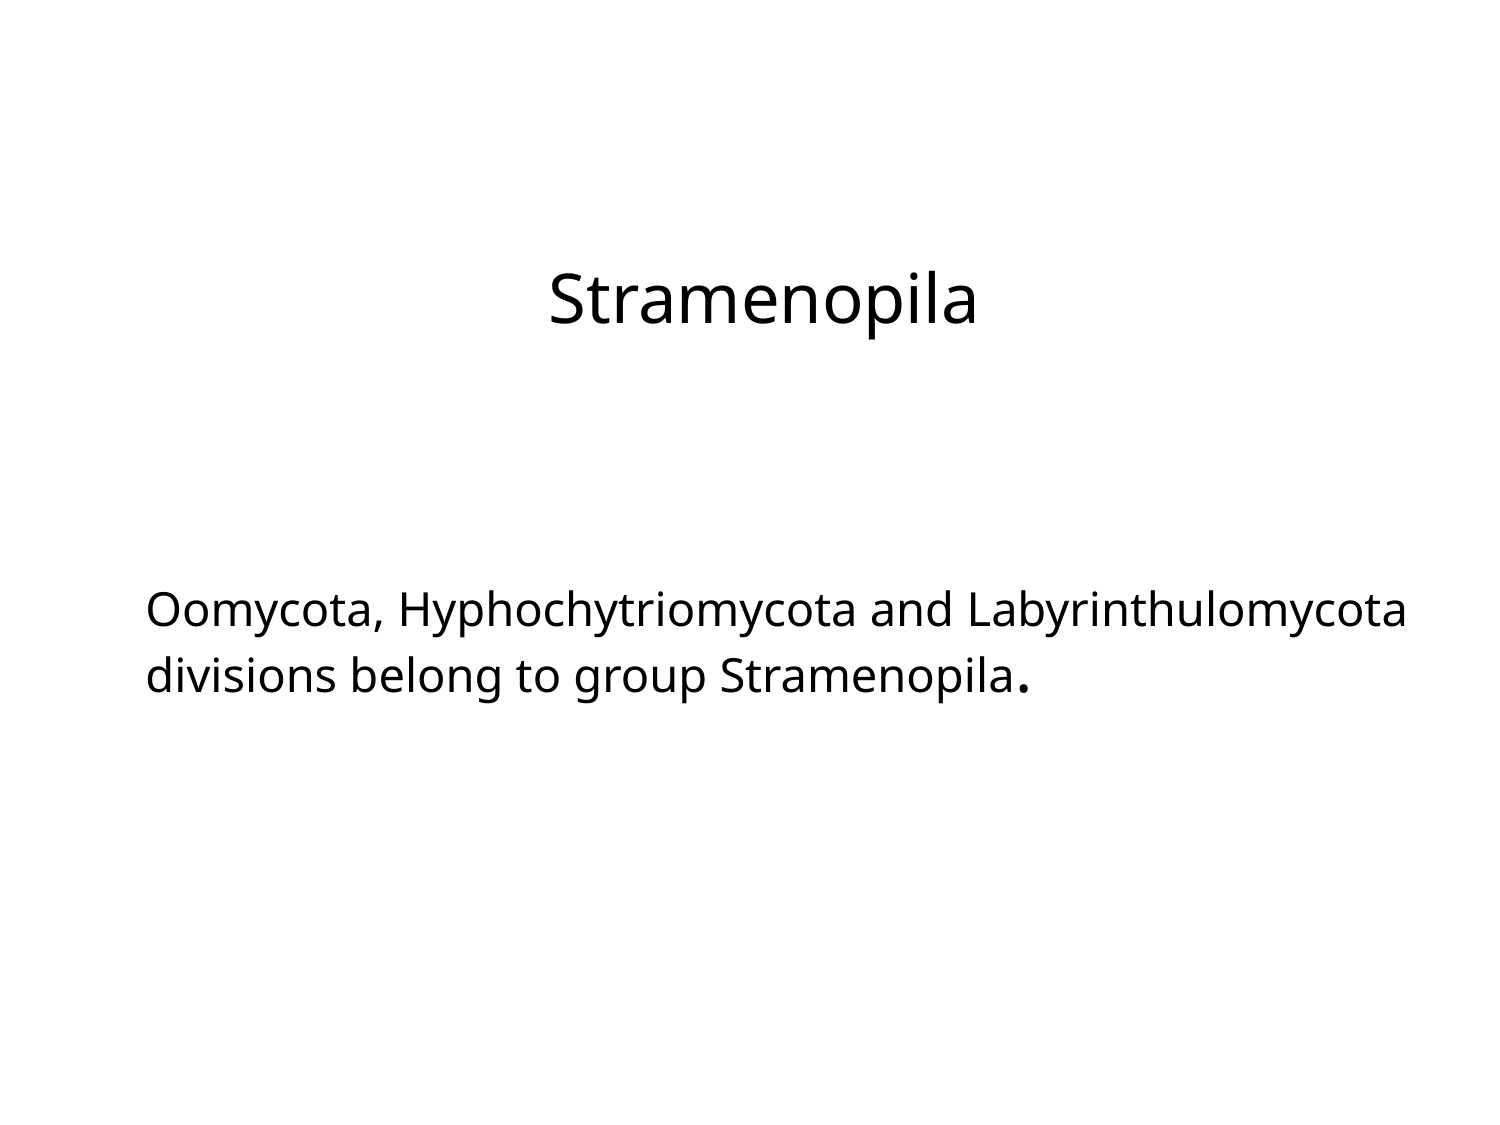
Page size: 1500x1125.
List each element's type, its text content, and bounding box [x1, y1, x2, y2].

title Stramenopila [117, 192, 1412, 410]
text_box Oomycota, Hyphochytriomycota and Labyrinthulomycota divisions belong to group Stramenopila. [130, 557, 1425, 736]
